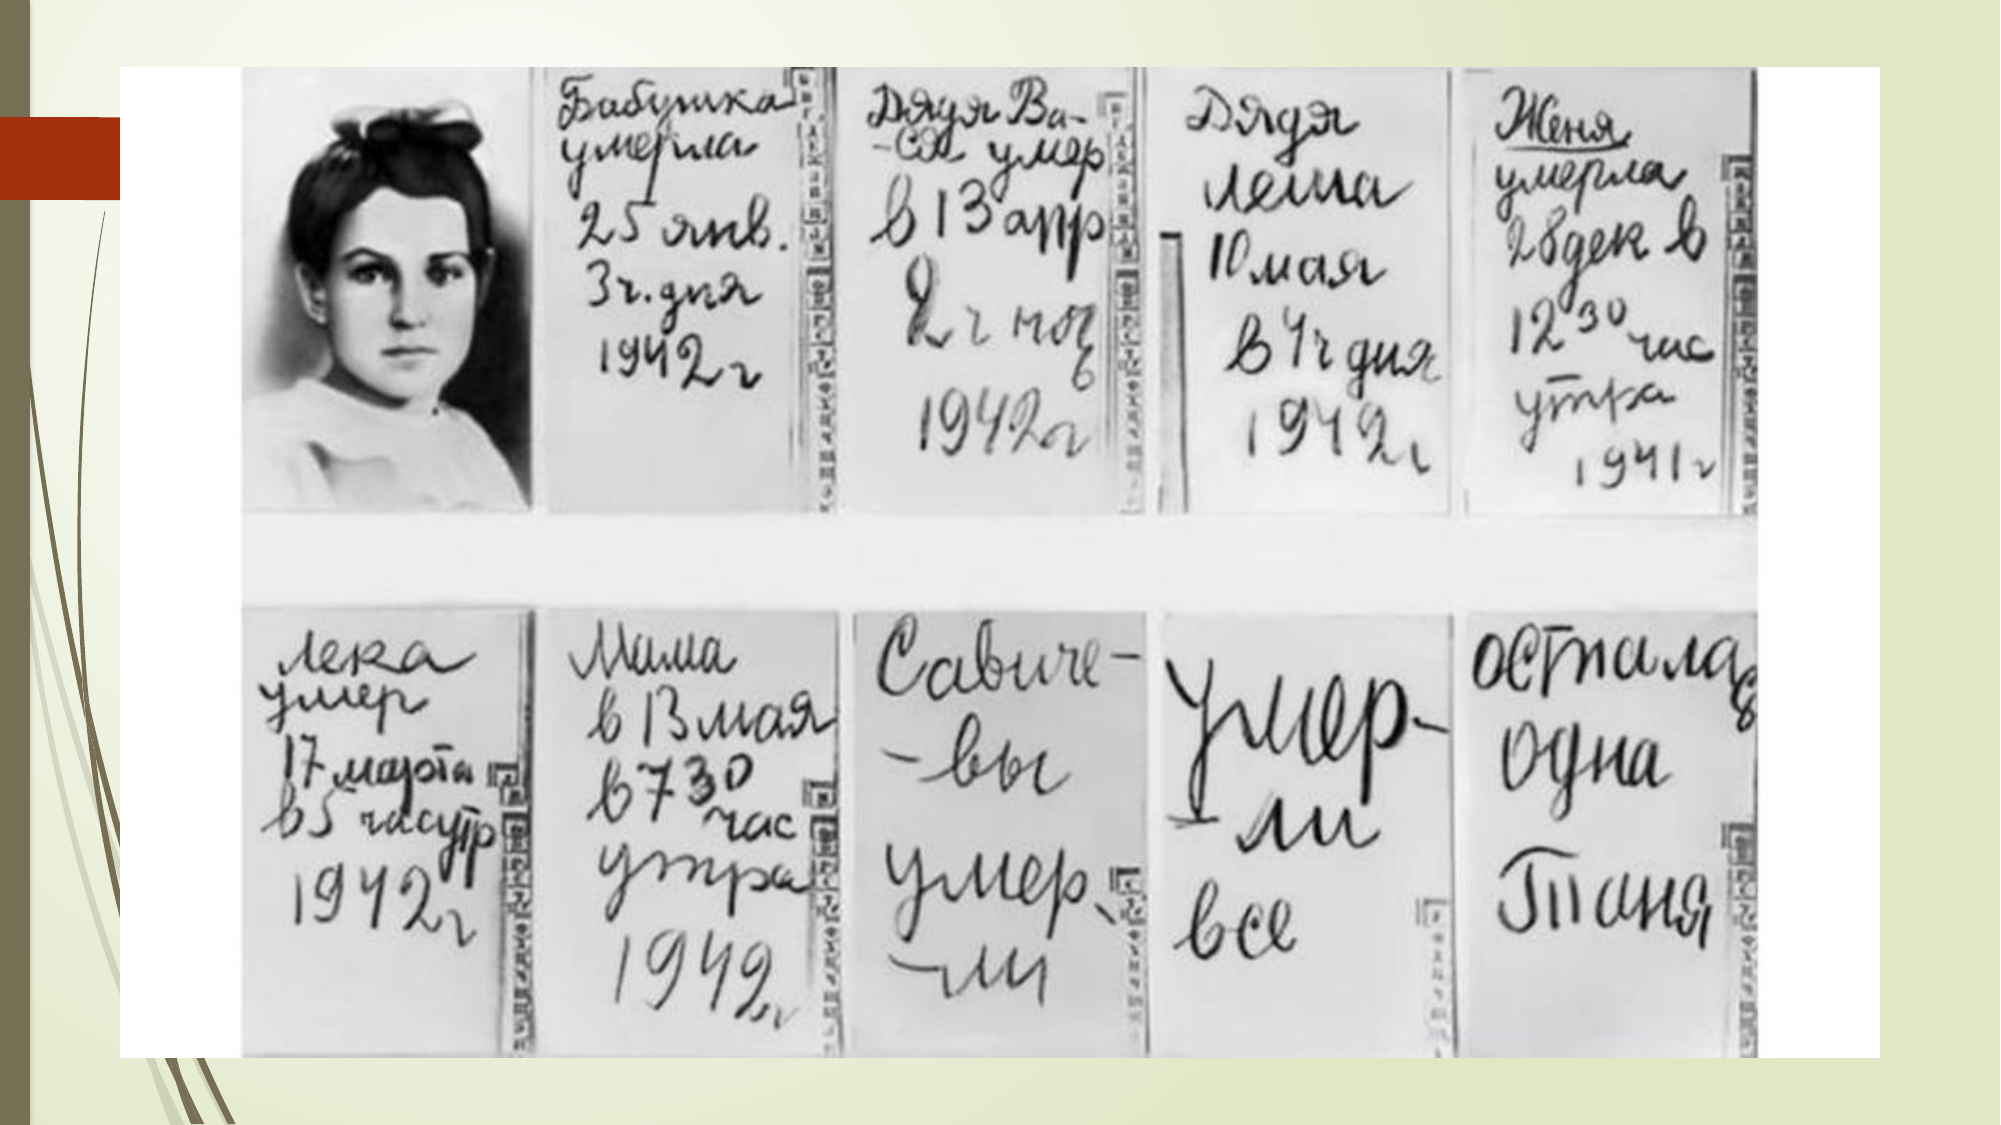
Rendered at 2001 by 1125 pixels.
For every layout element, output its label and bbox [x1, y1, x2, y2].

picture [119, 67, 1881, 1058]
